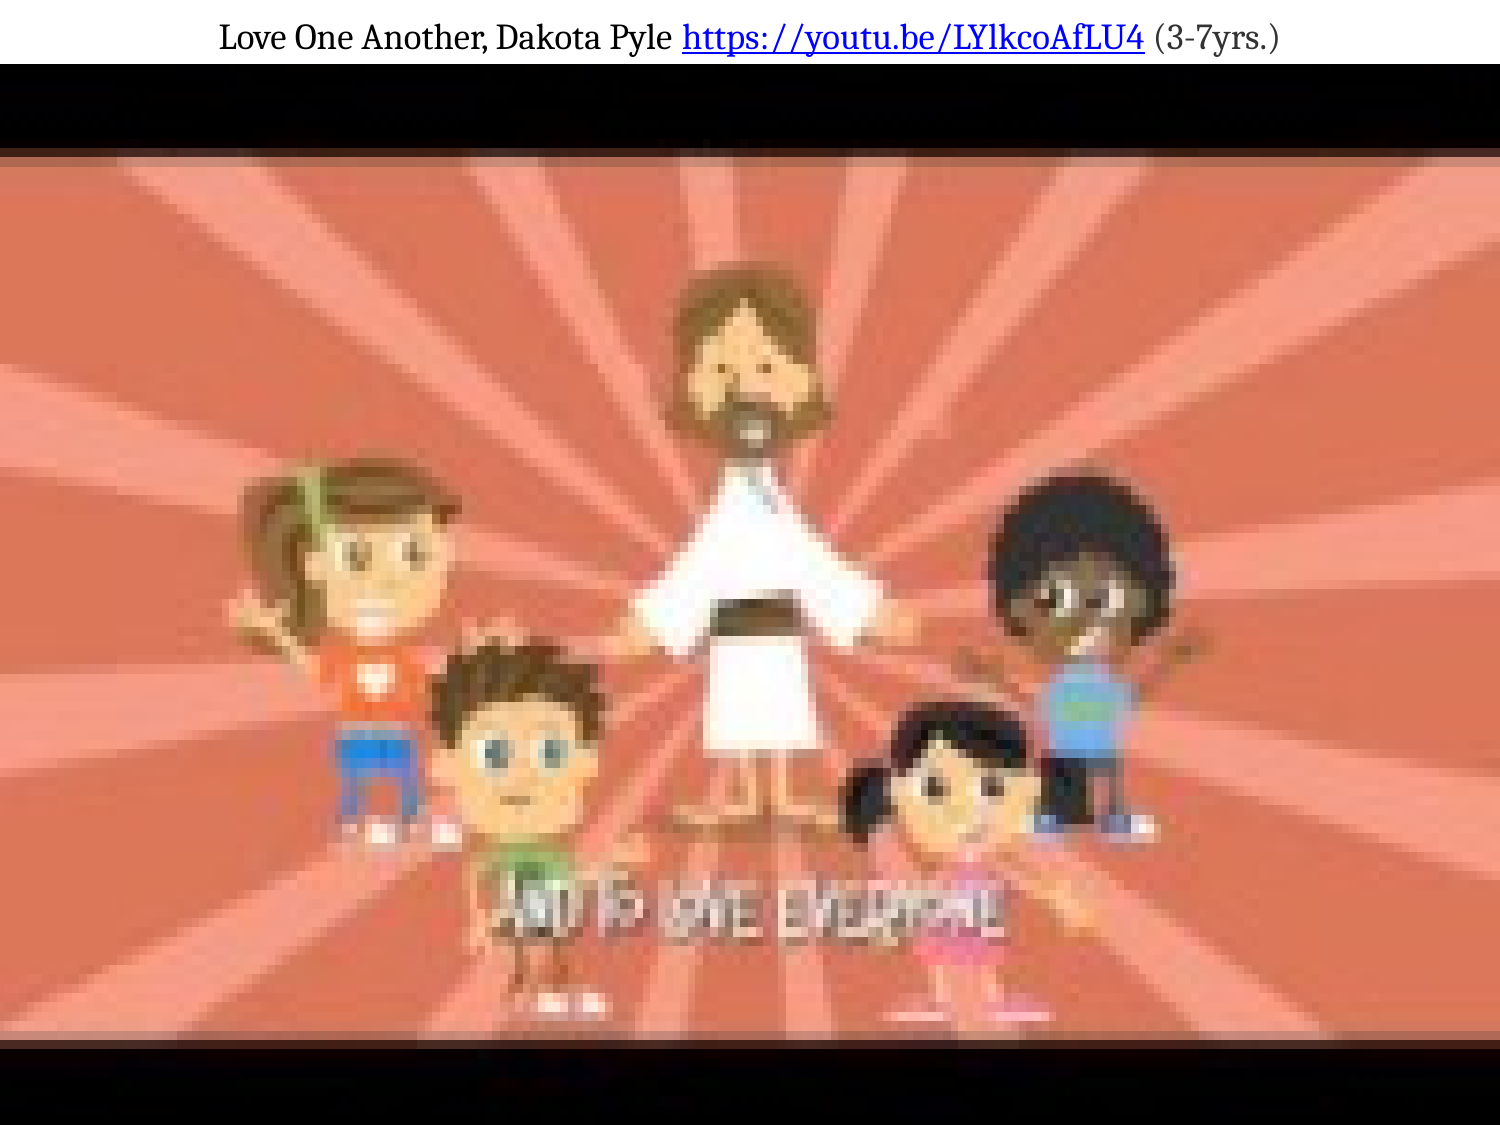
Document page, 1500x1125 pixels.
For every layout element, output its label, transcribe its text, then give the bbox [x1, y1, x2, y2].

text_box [0, 63, 1500, 1125]
title Love One Another, Dakota Pyle https://youtu.be/LYlkcoAfLU4 (3-7yrs.) [173, 4, 1327, 62]
